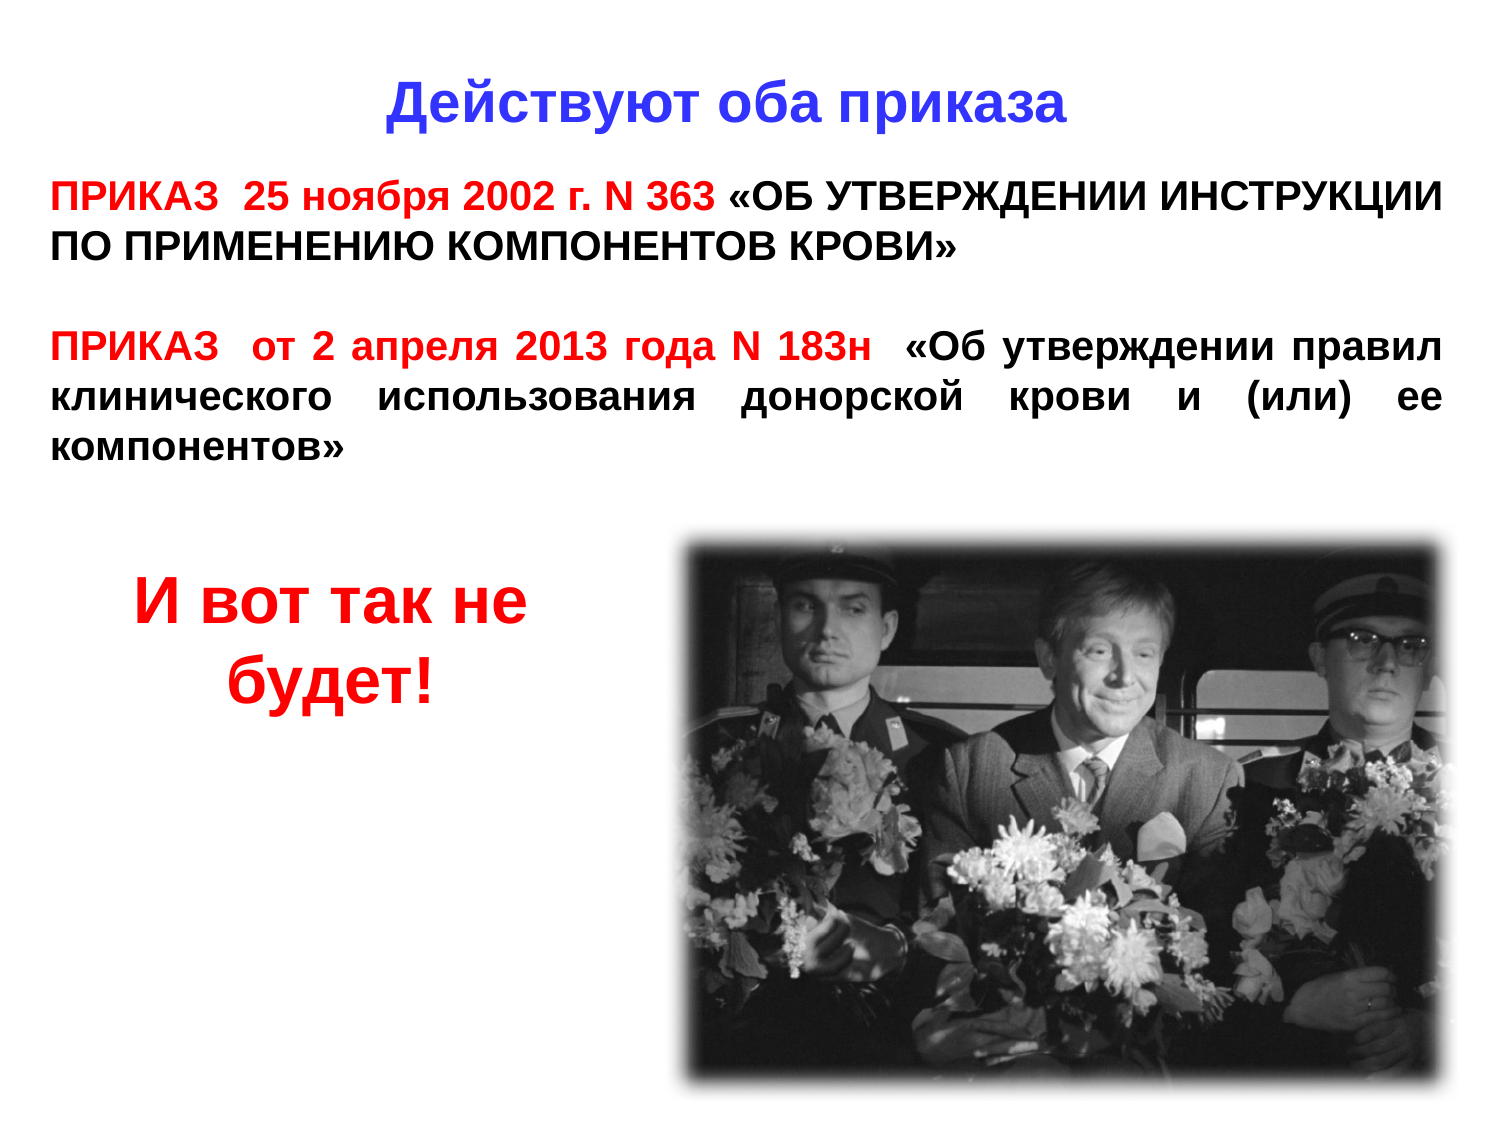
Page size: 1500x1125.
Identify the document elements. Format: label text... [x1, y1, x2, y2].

text_box ПРИКАЗ 25 ноября 2002 г. N 363 «ОБ УТВЕРЖДЕНИИ ИНСТРУКЦИИ ПО ПРИМЕНЕНИЮ КОМПОНЕНТОВ КРОВИ» ПРИКАЗ от 2 апреля 2013 года N 183н «Об утверждении правил клинического использования донорской крови и (или) ее компонентов» [34, 161, 1459, 527]
text_box И вот так не будет! [53, 549, 609, 725]
picture [665, 522, 1459, 1102]
text_box Действуют оба приказа [371, 56, 1099, 141]
